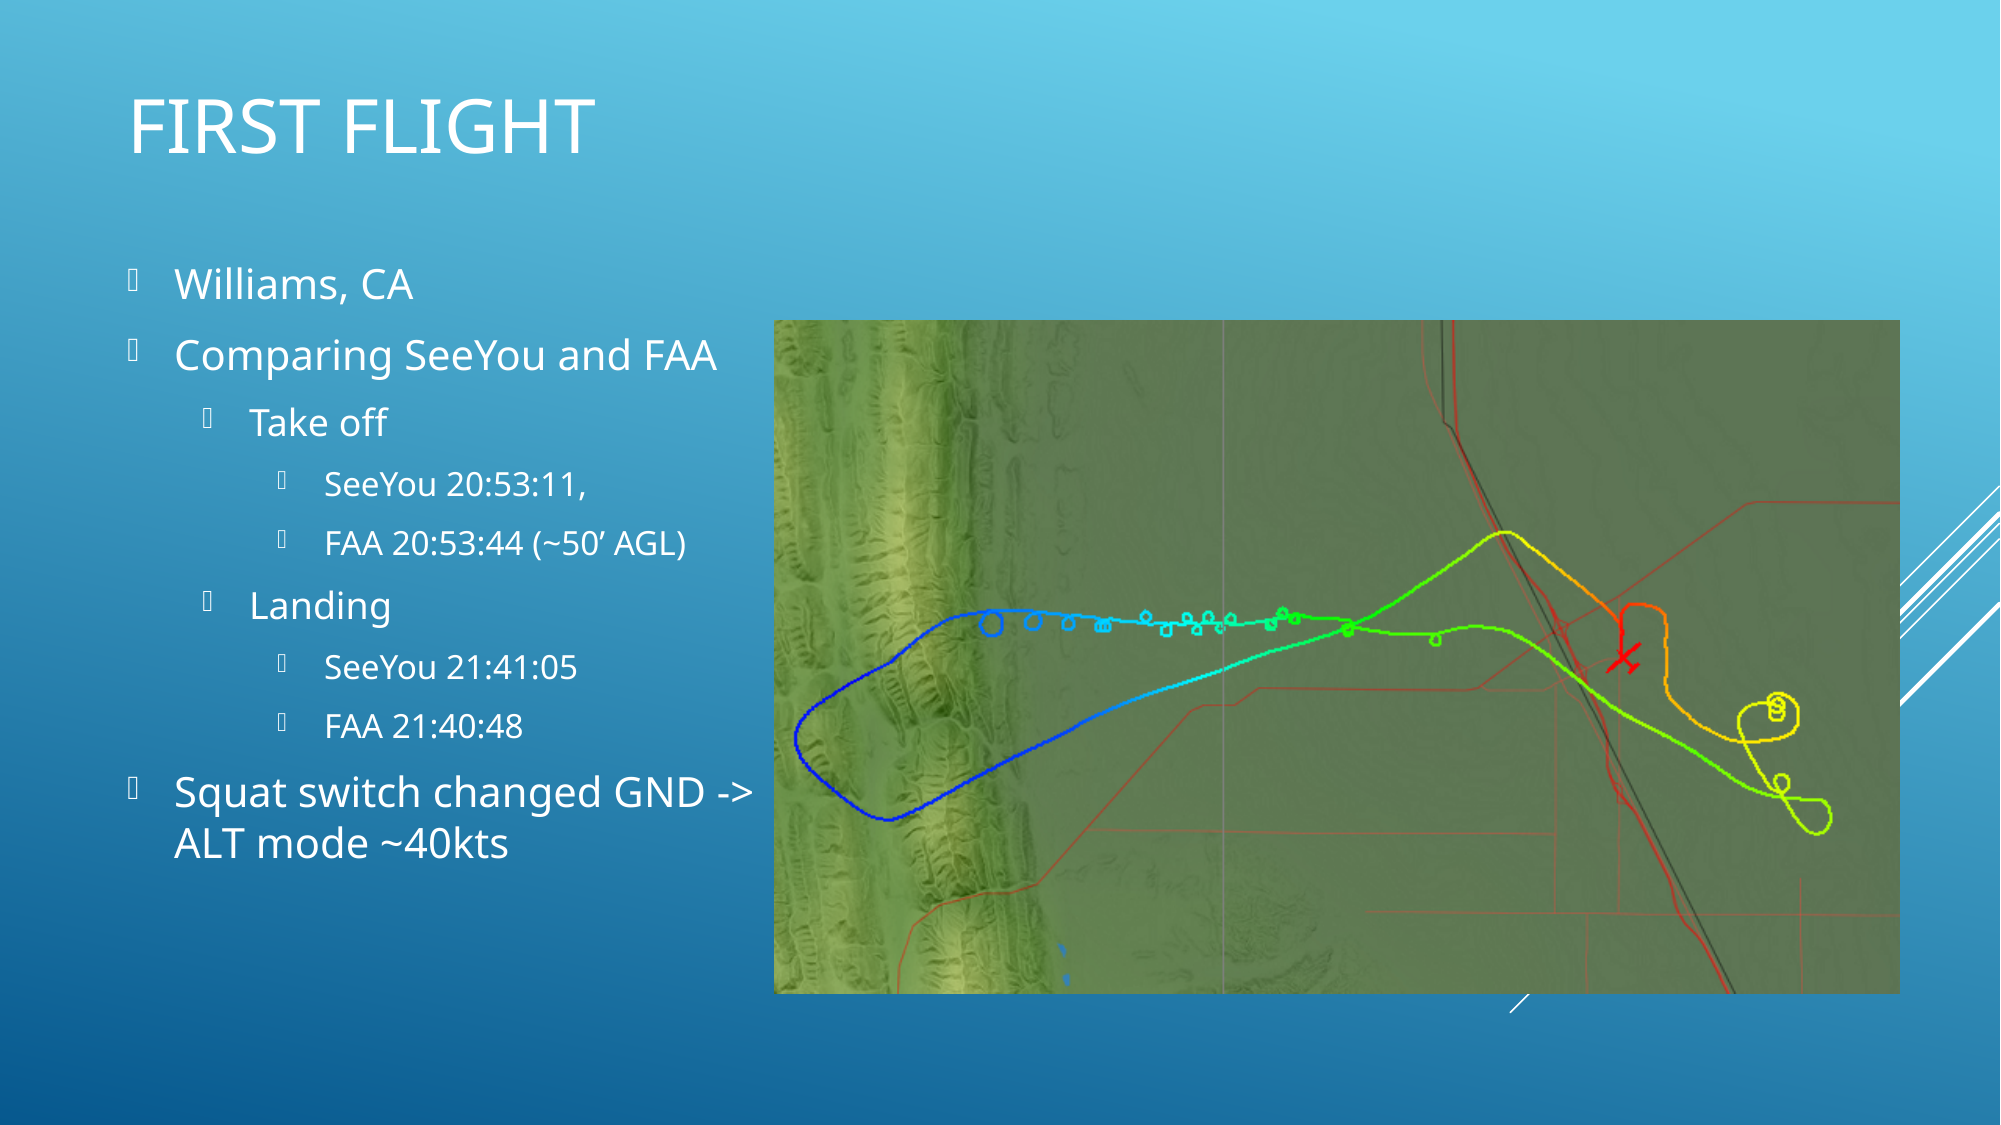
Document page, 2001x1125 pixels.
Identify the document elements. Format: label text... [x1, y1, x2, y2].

list Williams, CA Comparing SeeYou and FAA Take off SeeYou 20:53:11, FAA 20:53:44 (~50’ AGL) Landing SeeYou 21:41:05 FAA 21:40:48 Squat switch changed GND -> ALT mode ~40kts [112, 199, 775, 925]
picture [774, 320, 1900, 995]
title First FLIght [112, 0, 1513, 248]
